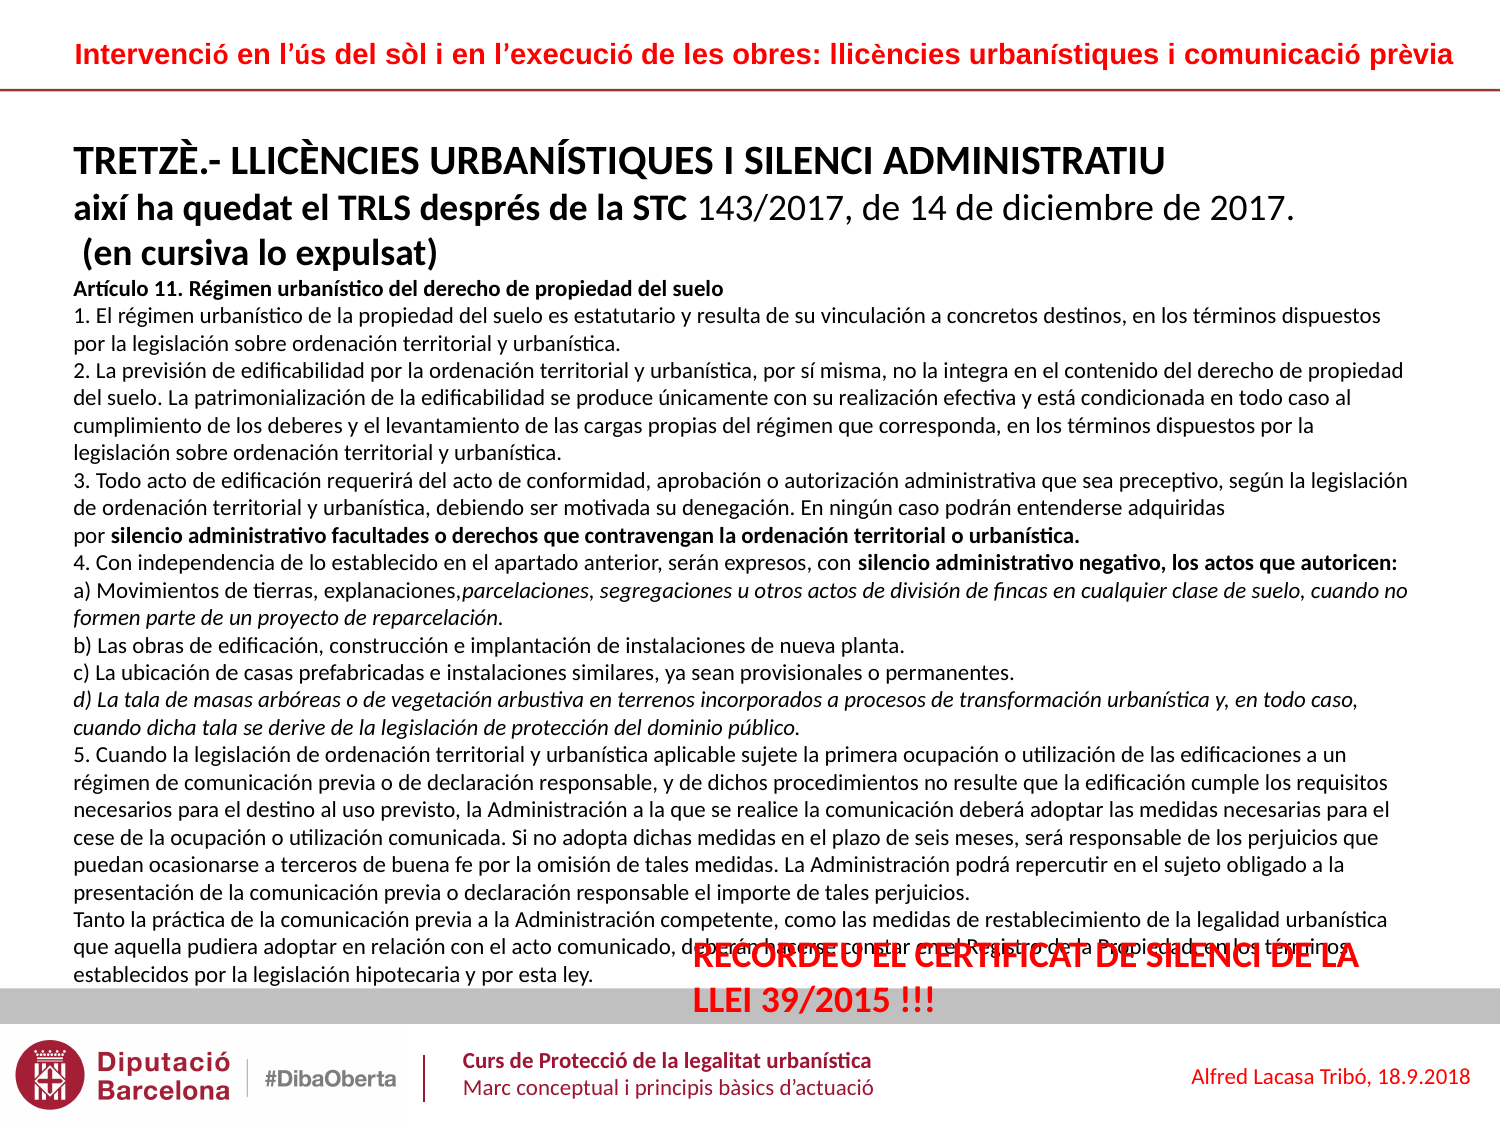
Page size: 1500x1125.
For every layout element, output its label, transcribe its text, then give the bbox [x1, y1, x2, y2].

text_box [24, 30, 1470, 79]
text_box [1429, 988, 1500, 1024]
text_box RECORDEU EL CERTIFICAT DE SILENCI DE LA LLEI 39/2015 !!! [678, 922, 1429, 1028]
text_box TRETZÈ.- LLICÈNCIES URBANÍSTIQUES I SILENCI ADMINISTRATIU així ha quedat el TRLS després de la STC 143/2017, de 14 de diciembre de 2017. (en cursiva lo expulsat) Artículo 11. Régimen urbanístico del derecho de propiedad del suelo 1. El régimen urbanístico de la propiedad del suelo es estatutario y resulta de su vinculación a concretos destinos, en los términos dispuestos por la legislación sobre ordenación territorial y urbanística. 2. La previsión de edificabilidad por la ordenación territorial y urbanística, por sí misma, no la integra en el contenido del derecho de propiedad del suelo. La patrimonialización de la edificabilidad se produce únicamente con su realización efectiva y está condicionada en todo caso al cumplimiento de los deberes y el levantamiento de las cargas propias del régimen que corresponda, en los términos dispuestos por la legislación sobre ordenación territorial y urbanística. 3. Todo acto de edificación requerirá del acto de conformidad, aprobación o autorización administrativa que sea preceptivo, según la legislación de ordenación territorial y urbanística, debiendo ser motivada su denegación. En ningún caso podrán entenderse adquiridas por silencio administrativo facultades o derechos que contravengan la ordenación territorial o urbanística. 4. Con independencia de lo establecido en el apartado anterior, serán expresos, con silencio administrativo negativo, los actos que autoricen: a) Movimientos de tierras, explanaciones,parcelaciones, segregaciones u otros actos de división de fincas en cualquier clase de suelo, cuando no formen parte de un proyecto de reparcelación. b) Las obras de edificación, construcción e implantación de instalaciones de nueva planta. c) La ubicación de casas prefabricadas e instalaciones similares, ya sean provisionales o permanentes. d) La tala de masas arbóreas o de vegetación arbustiva en terrenos incorporados a procesos de transformación urbanística y, en todo caso, cuando dicha tala se derive de la legislación de protección del dominio público. 5. Cuando la legislación de ordenación territorial y urbanística aplicable sujete la primera ocupación o utilización de las edificaciones a un régimen de comunicación previa o de declaración responsable, y de dichos procedimientos no resulte que la edificación cumple los requisitos necesarios para el destino al uso previsto, la Administración a la que se realice la comunicación deberá adoptar las medidas necesarias para el cese de la ocupación o utilización comunicada. Si no adopta dichas medidas en el plazo de seis meses, será responsable de los perjuicios que puedan ocasionarse a terceros de buena fe por la omisión de tales medidas. La Administración podrá repercutir en el sujeto obligado a la presentación de la comunicación previa o declaración responsable el importe de tales perjuicios. Tanto la práctica de la comunicación previa a la Administración competente, como las medidas de restablecimiento de la legalidad urbanística que aquella pudiera adoptar en relación con el acto comunicado, deberán hacerse constar en el Registro de la Propiedad, en los términos establecidos por la legislación hipotecaria y por esta ley. [58, 125, 1429, 1125]
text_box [424, 1037, 898, 1109]
text_box [0, 988, 58, 1024]
text_box Alfred Lacasa Tribó, 18.9.2018 [1176, 1054, 1487, 1097]
picture [2, 1028, 409, 1123]
text_box Intervenció en l’ús del sòl i en l’execució de les obres: llicències urbanístiques i comunicació prèvia [59, 27, 1469, 78]
